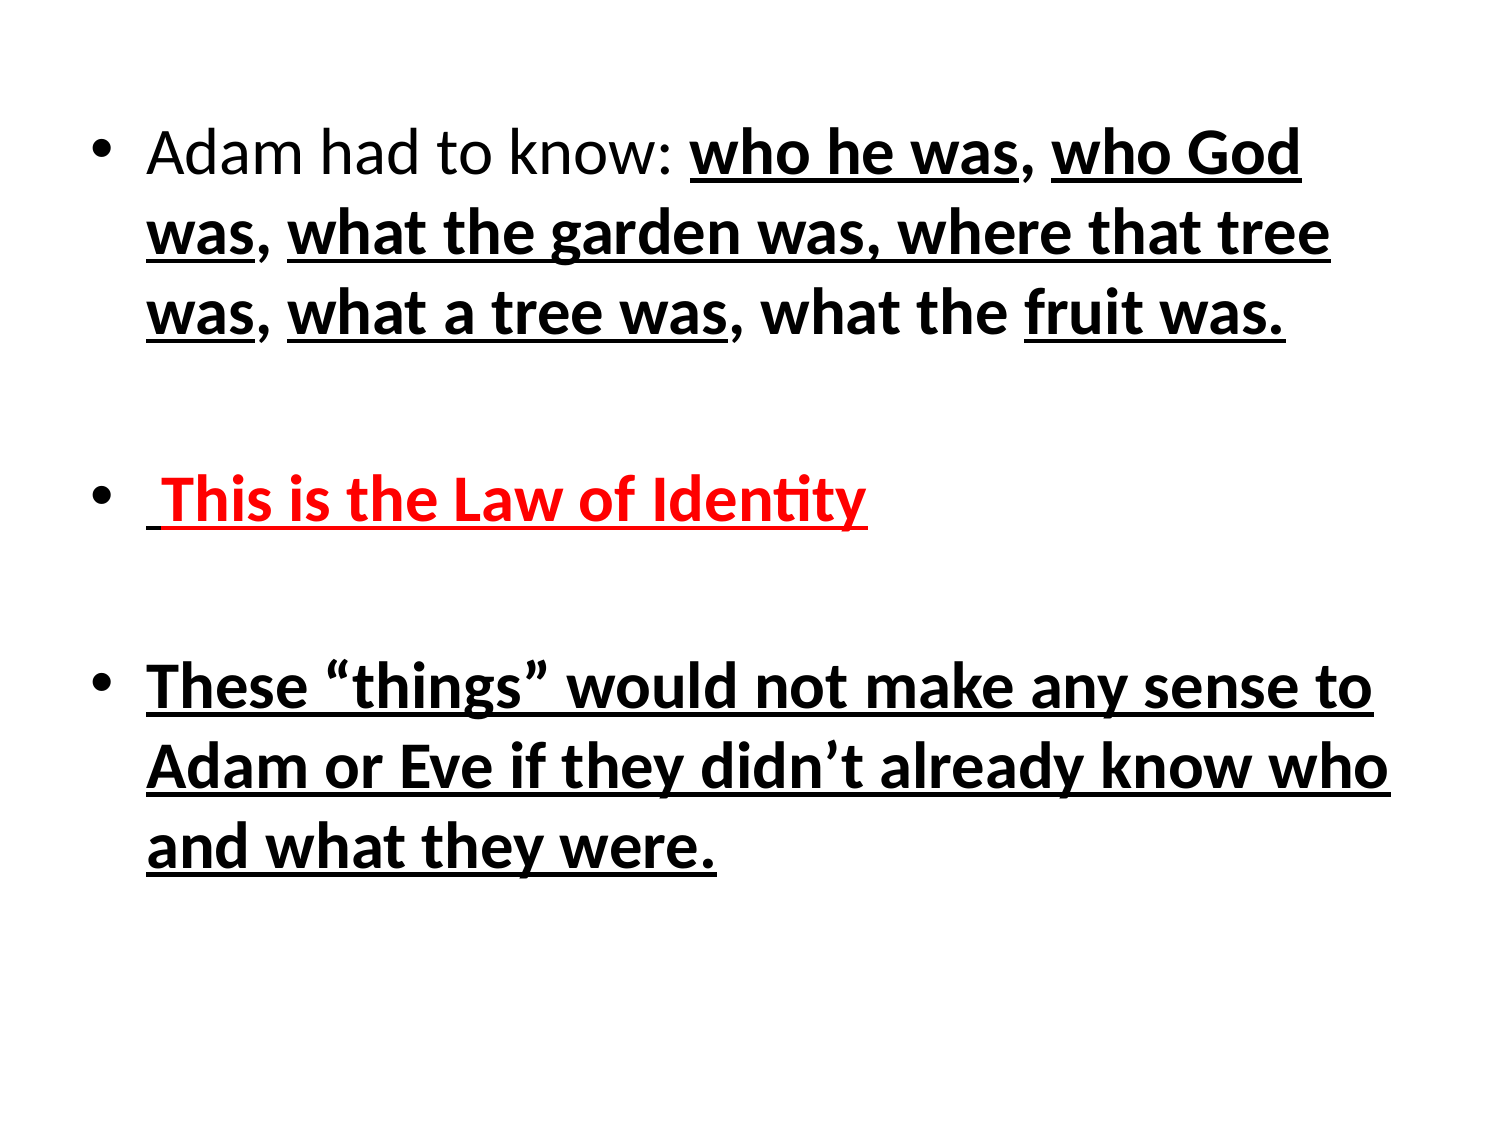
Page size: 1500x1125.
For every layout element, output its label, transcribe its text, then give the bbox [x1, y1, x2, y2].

list Adam had to know: who he was, who God was, what the garden was, where that tree was, what a tree was, what the fruit was. This is the Law of Identity These “things” would not make any sense to Adam or Eve if they didn’t already know who and what they were. [75, 99, 1425, 1088]
